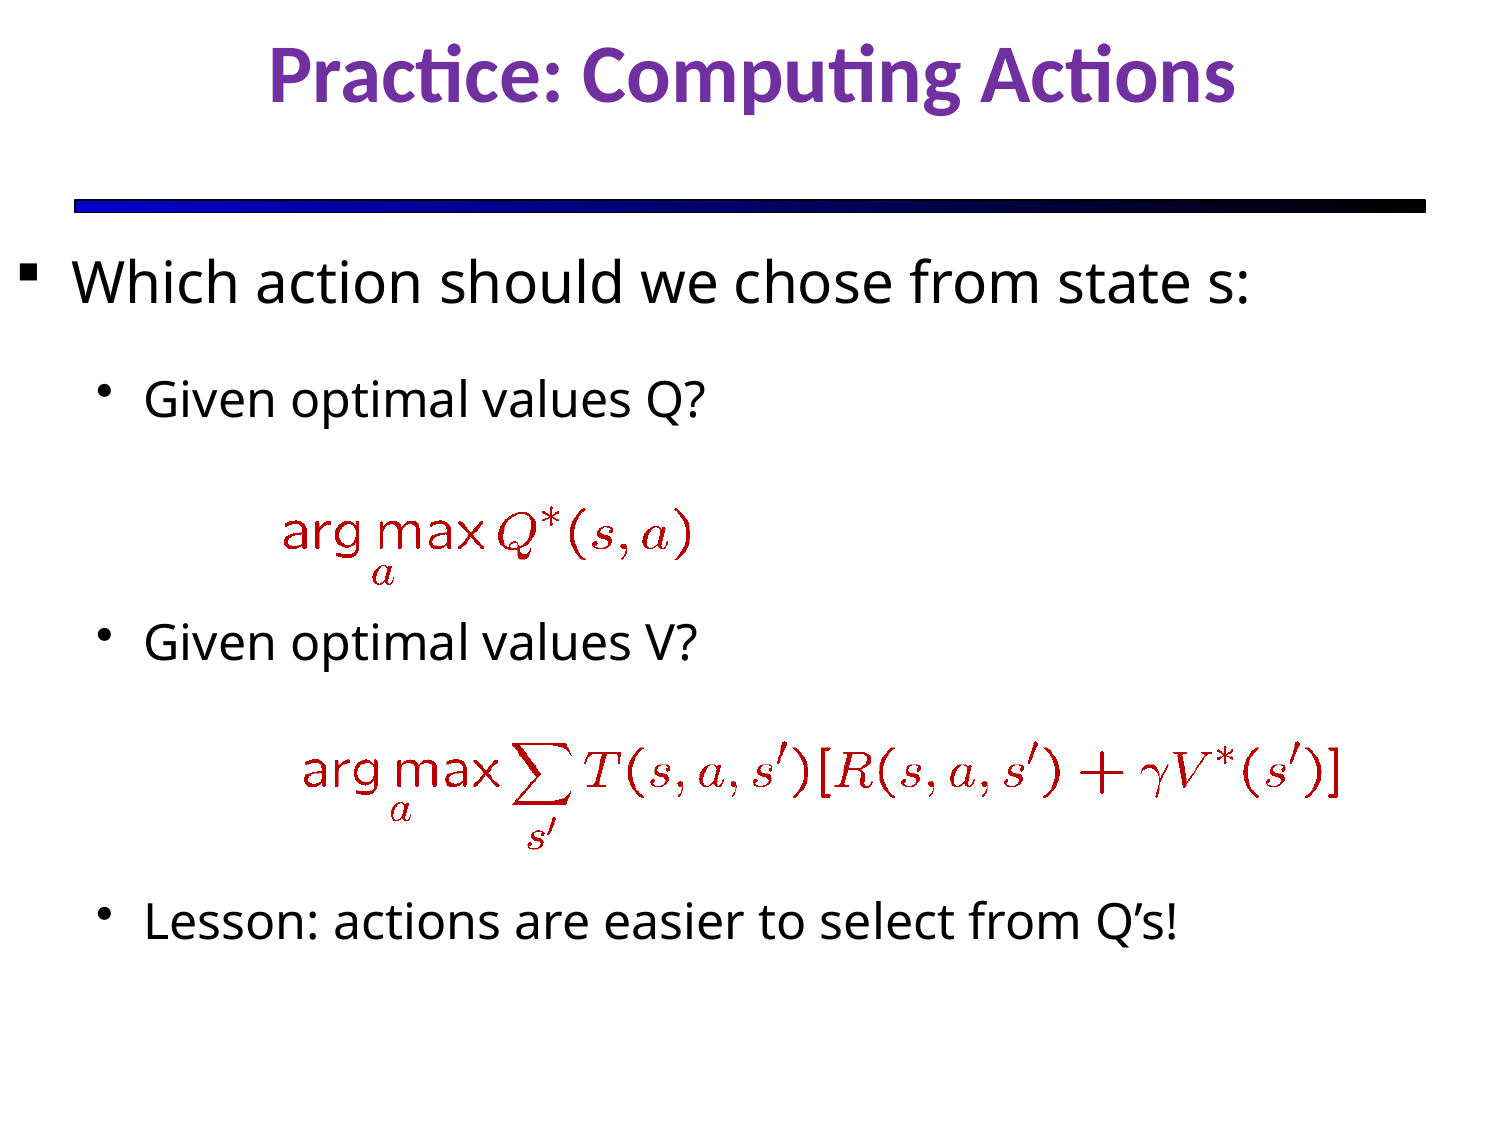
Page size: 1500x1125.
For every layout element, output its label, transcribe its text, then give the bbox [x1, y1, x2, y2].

text_box [74, 199, 1425, 213]
list Which action should we chose from state s: Given optimal values Q? Given optimal values V? Lesson: actions are easier to select from Q’s! [0, 237, 1475, 1025]
picture [283, 506, 690, 586]
picture [301, 739, 1340, 851]
title Practice: Computing Actions [50, 12, 1463, 125]
